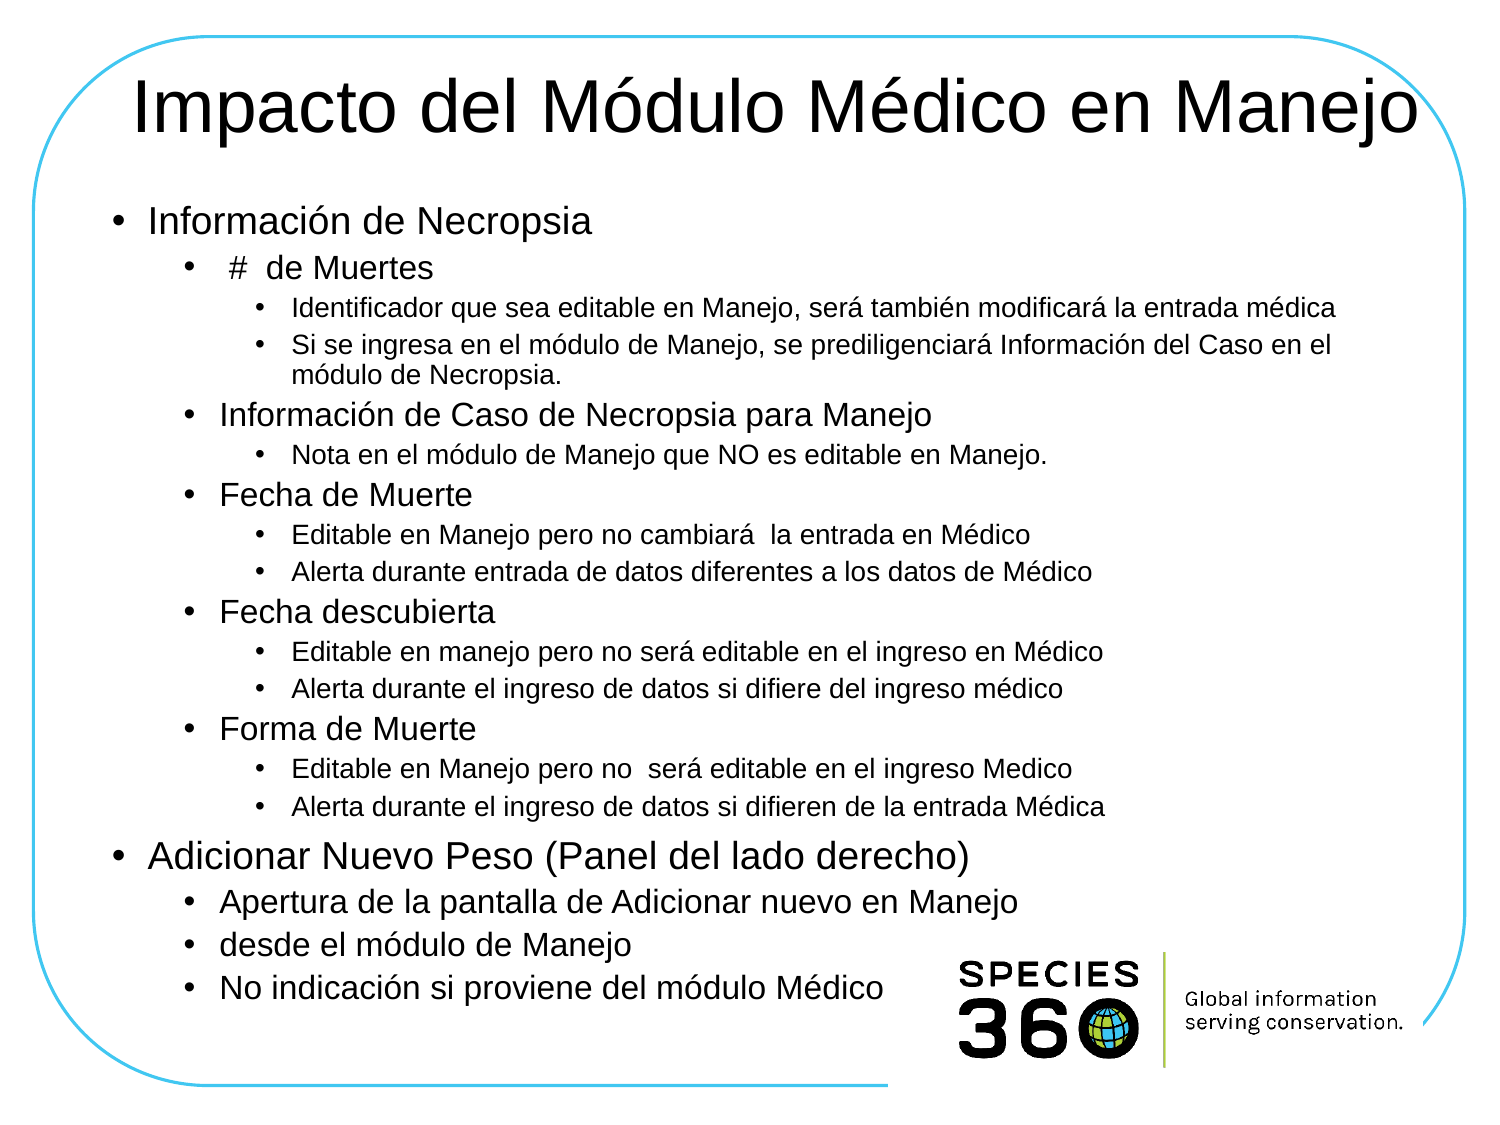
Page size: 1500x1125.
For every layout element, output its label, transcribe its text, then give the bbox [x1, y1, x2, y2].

title Impacto del Módulo Médico en Manejo [77, 0, 1475, 218]
picture [954, 944, 1407, 1075]
list Información de Necropsia # de Muertes Identificador que sea editable en Manejo, será también modificará la entrada médica Si se ingresa en el módulo de Manejo, se prediligenciará Información del Caso en el módulo de Necropsia. Información de Caso de Necropsia para Manejo Nota en el módulo de Manejo que NO es editable en Manejo. Fecha de Muerte Editable en Manejo pero no cambiará la entrada en Médico Alerta durante entrada de datos diferentes a los datos de Médico Fecha descubierta Editable en manejo pero no será editable en el ingreso en Médico Alerta durante el ingreso de datos si difiere del ingreso médico Forma de Muerte Editable en Manejo pero no será editable en el ingreso Medico Alerta durante el ingreso de datos si difieren de la entrada Médica Adicionar Nuevo Peso (Panel del lado derecho) Apertura de la pantalla de Adicionar nuevo en Manejo desde el módulo de Manejo No indicación si proviene del módulo Médico [96, 193, 1391, 1038]
